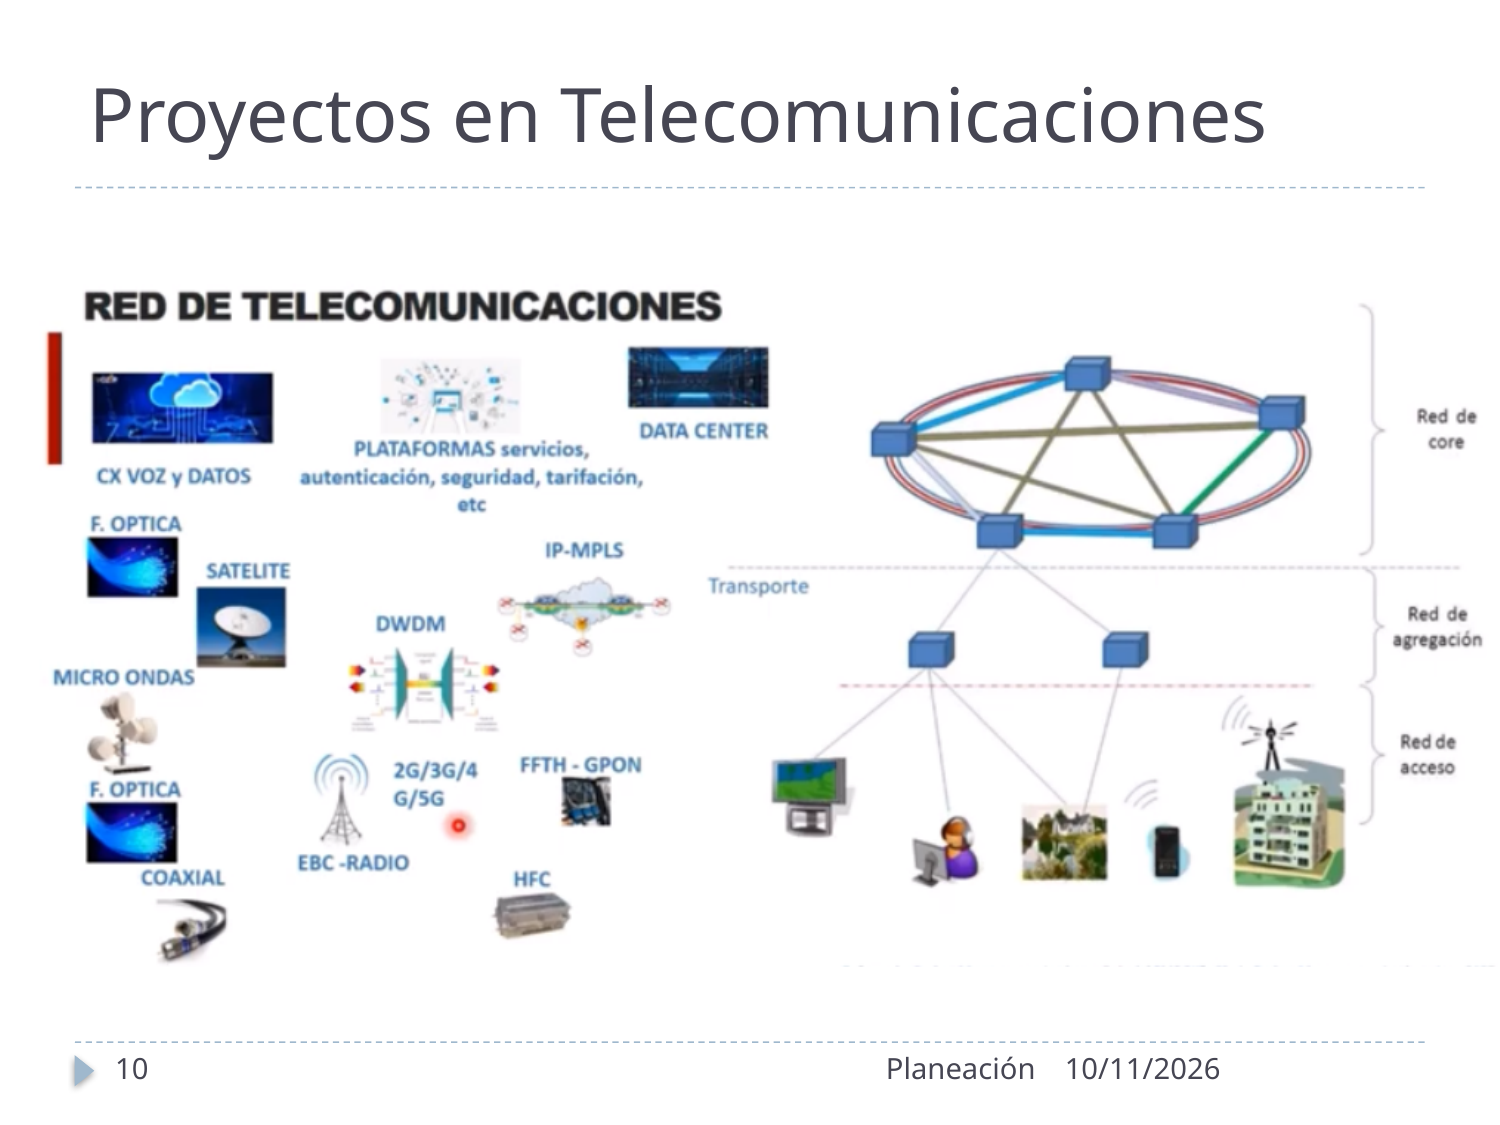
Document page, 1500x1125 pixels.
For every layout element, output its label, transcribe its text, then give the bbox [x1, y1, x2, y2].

title Proyectos en Telecomunicaciones [75, 37, 1425, 188]
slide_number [1051, 1042, 1426, 1103]
footer Planeación [475, 1042, 1051, 1103]
picture [0, 278, 1500, 967]
slide_number 10 [100, 1042, 426, 1103]
